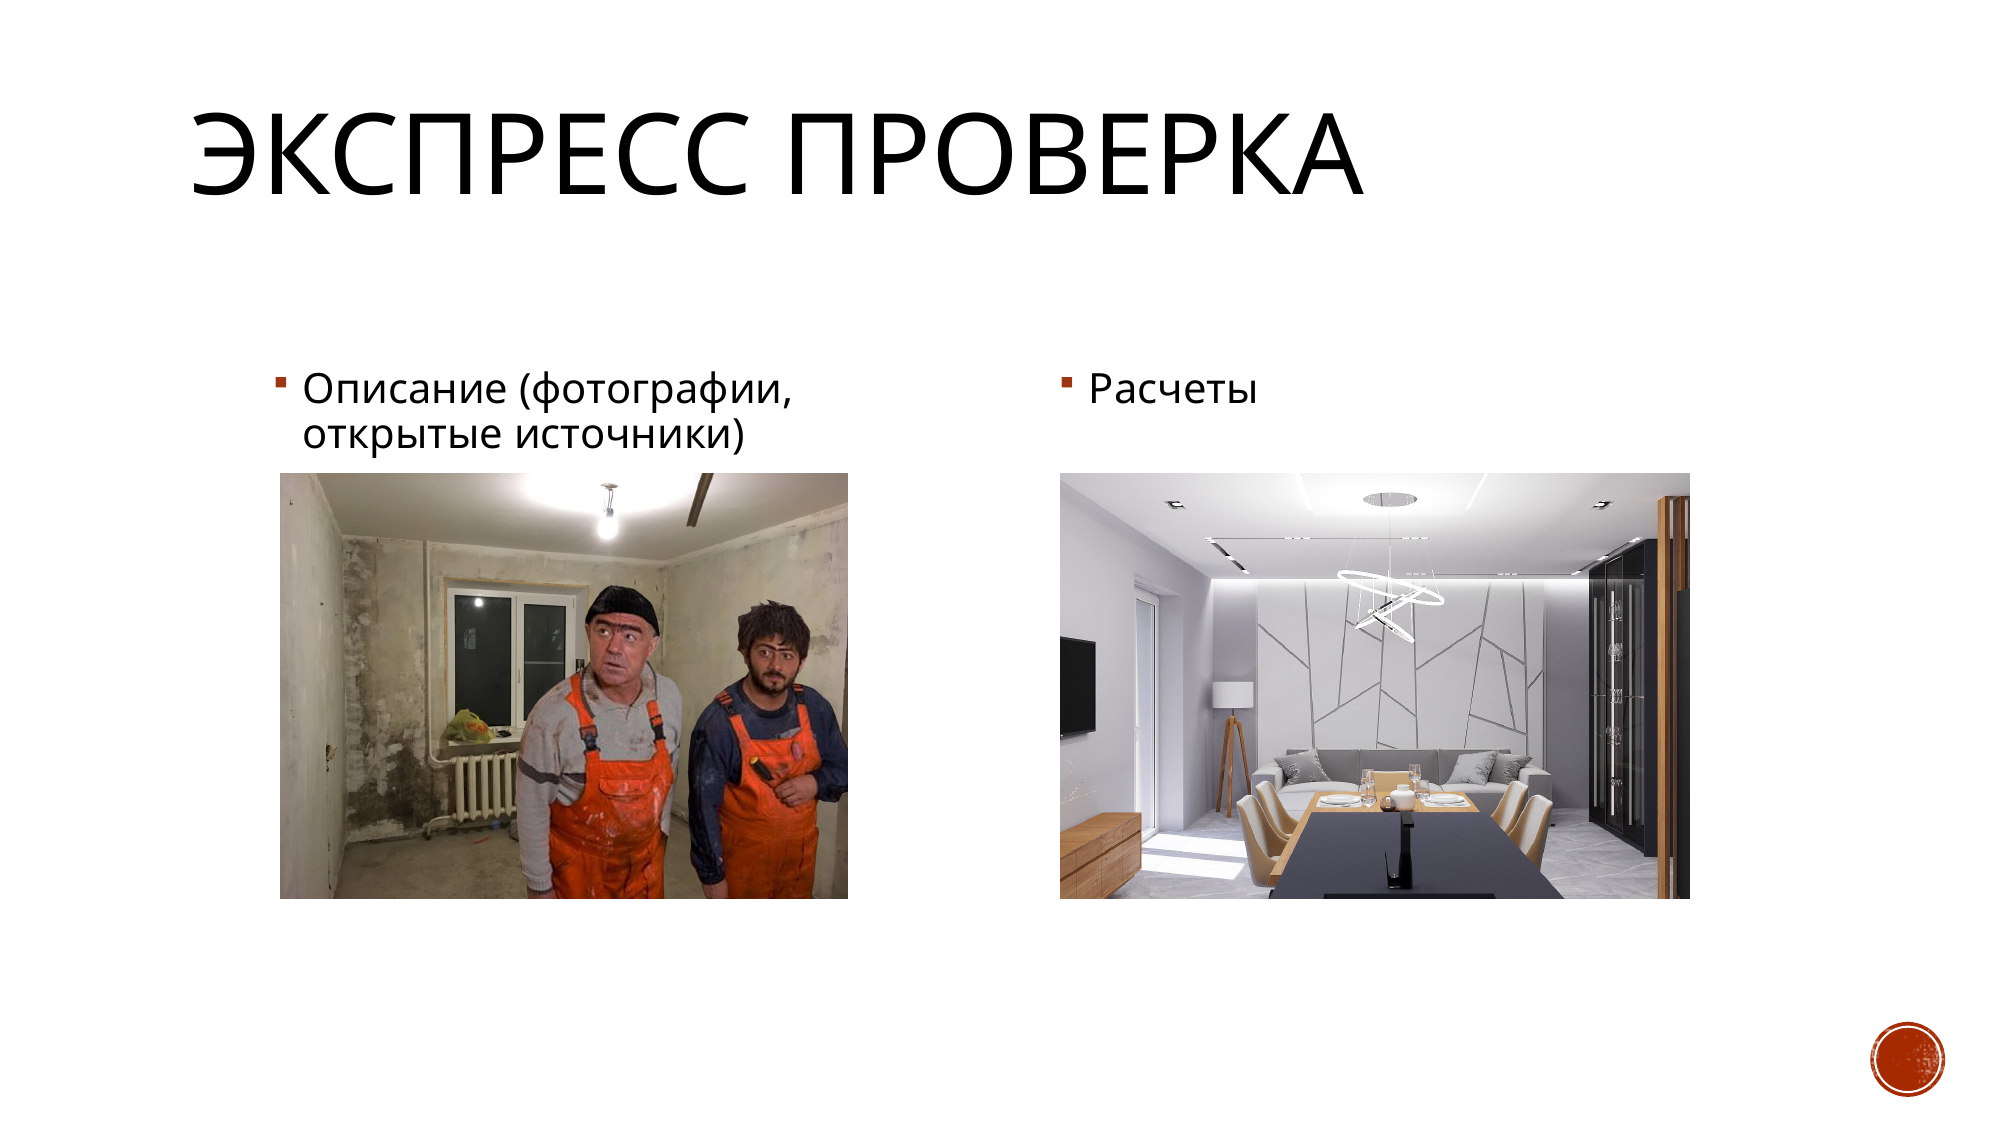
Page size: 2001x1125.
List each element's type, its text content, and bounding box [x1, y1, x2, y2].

title Экспресс проверка [175, 79, 1826, 237]
list Описание (фотографии, открытые источники) [257, 360, 956, 943]
picture [280, 473, 848, 899]
list Расчеты [1043, 360, 1824, 1013]
picture [1060, 473, 1690, 899]
